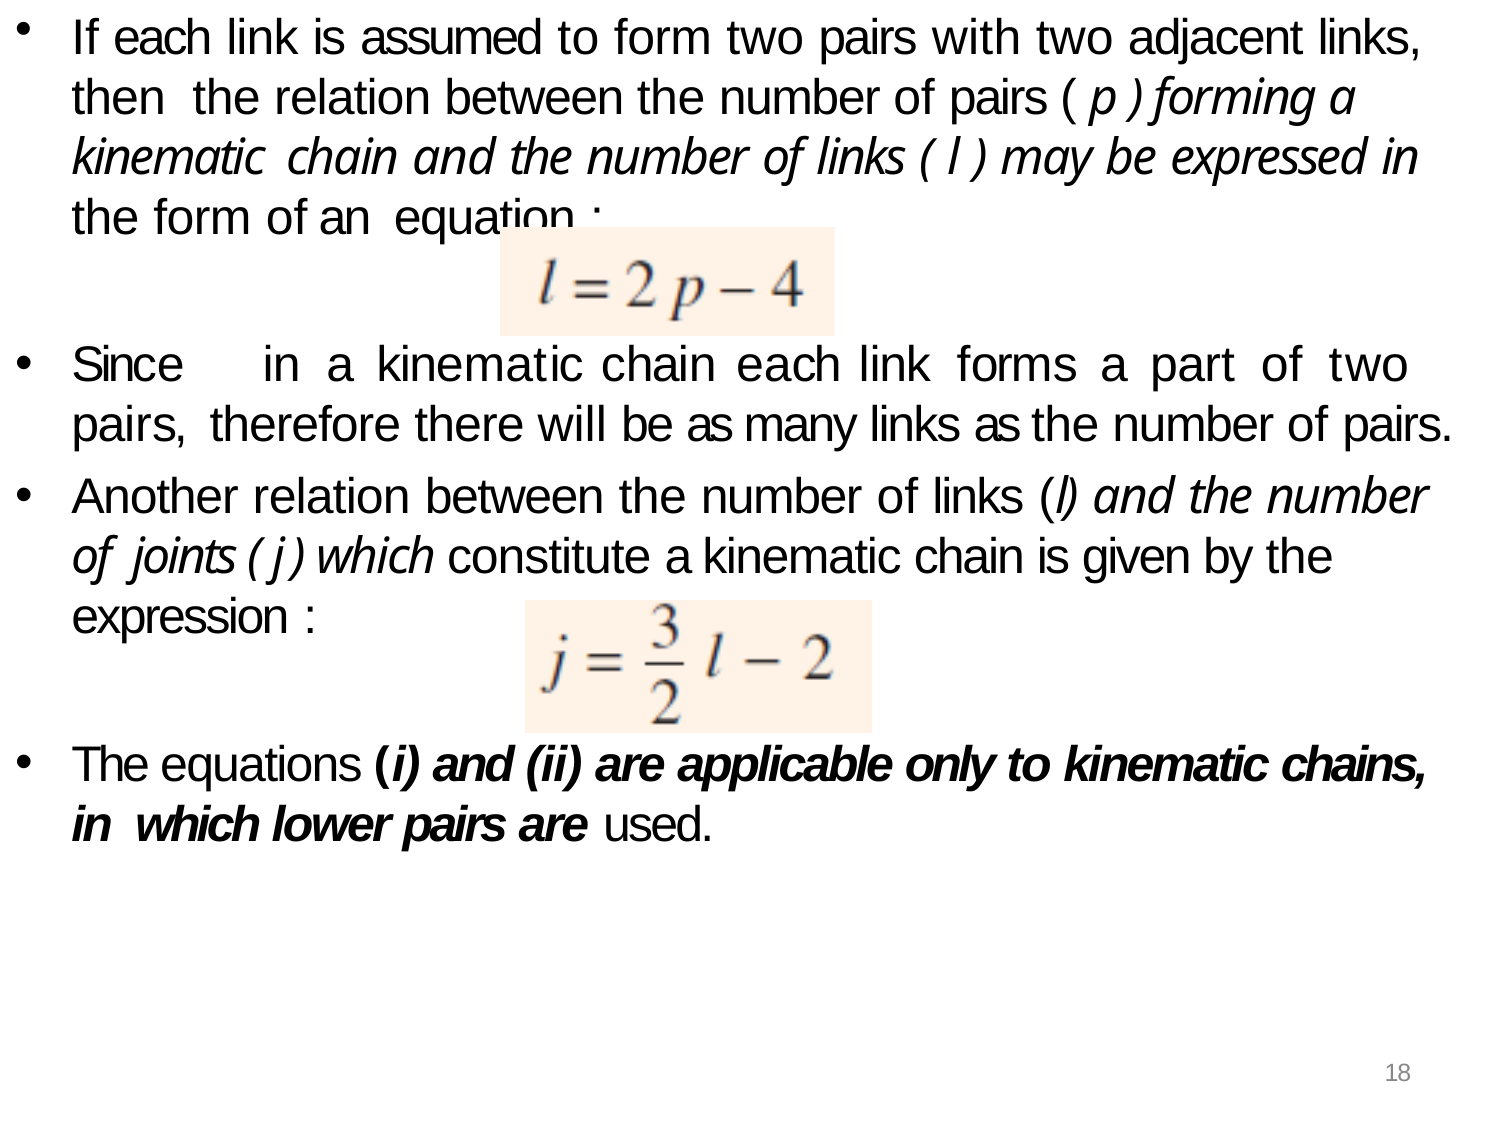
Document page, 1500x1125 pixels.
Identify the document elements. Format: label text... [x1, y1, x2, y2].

text_box If each link is assumed to form two pairs with two adjacent links, then the relation between the number of pairs ( p ) forming a kinematic chain and the number of links ( l ) may be expressed in the form of an equation : Since in a kinematic chain each link forms a part of two pairs, therefore there will be as many links as the number of pairs. Another relation between the number of links (l) and the number of joints ( j ) which constitute a kinematic chain is given by the expression : The equations (i) and (ii) are applicable only to kinematic chains, in which lower pairs are used. [12, 2, 1488, 852]
text_box [524, 600, 873, 733]
slide_number 18 [1380, 1060, 1415, 1125]
text_box [500, 227, 835, 336]
